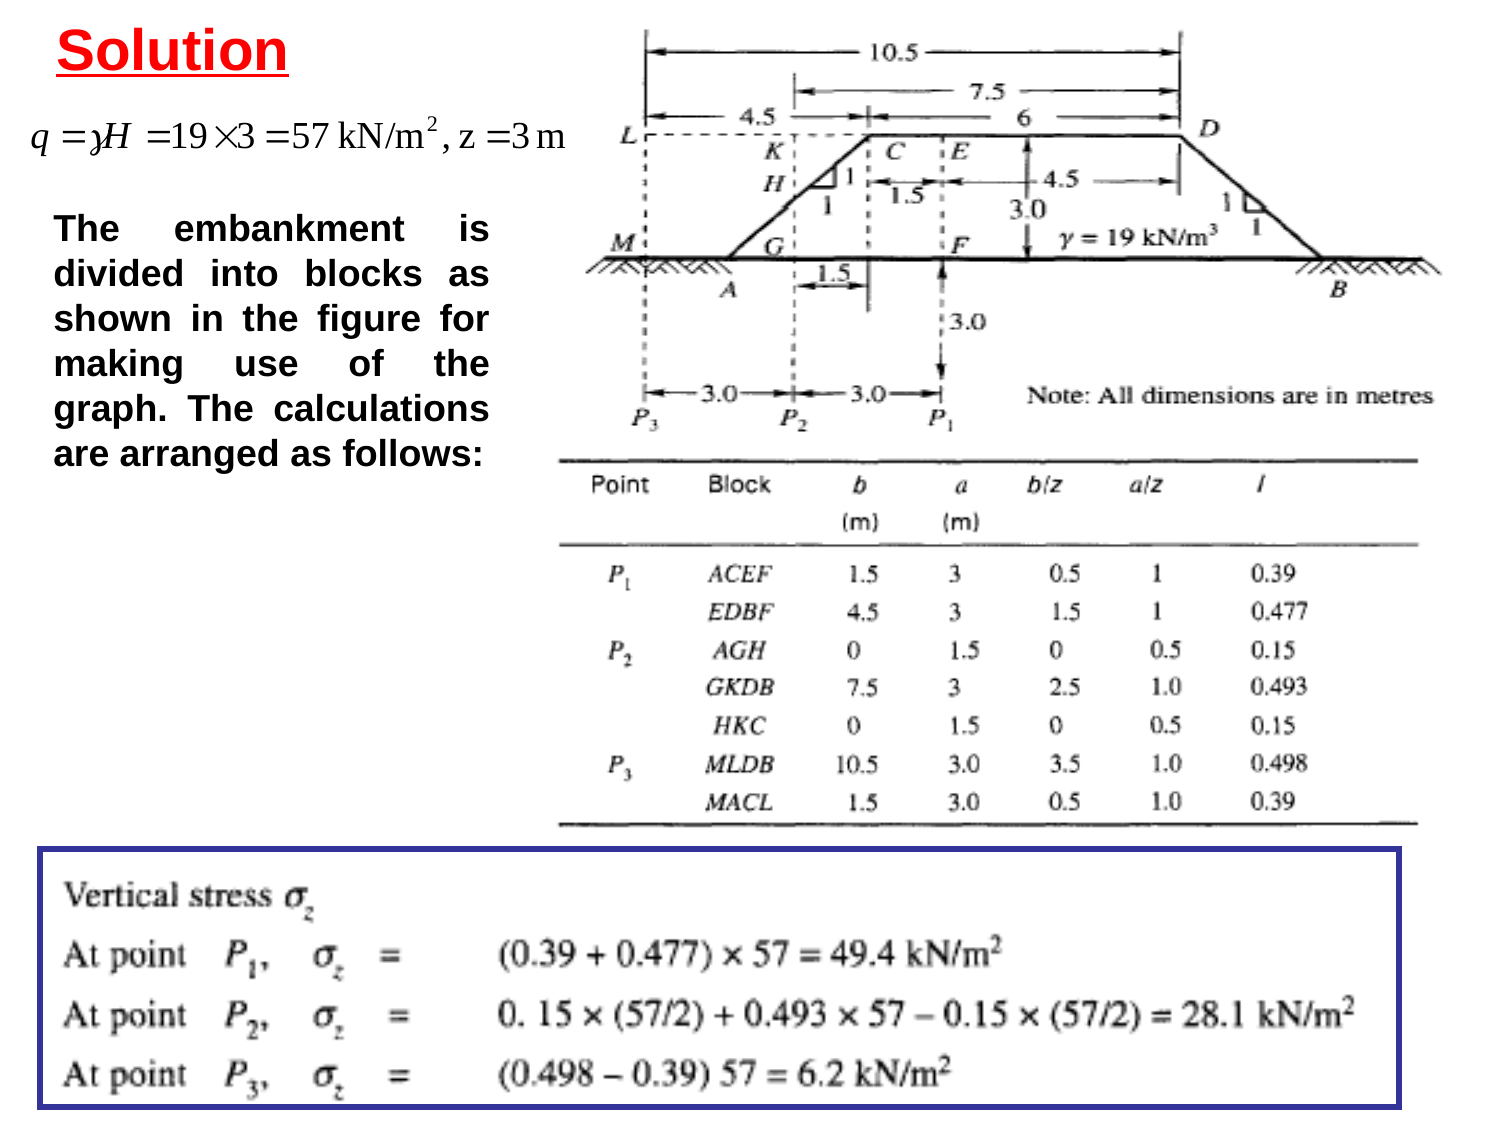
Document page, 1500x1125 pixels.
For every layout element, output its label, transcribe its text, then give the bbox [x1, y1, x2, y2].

picture [540, 4, 1467, 838]
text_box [24, 106, 567, 165]
text_box Solution [41, 4, 305, 90]
text_box The embankment is divided into blocks as shown in the figure for making use of the graph. The calculations are arranged as follows: [38, 196, 506, 482]
picture [42, 851, 1396, 1105]
